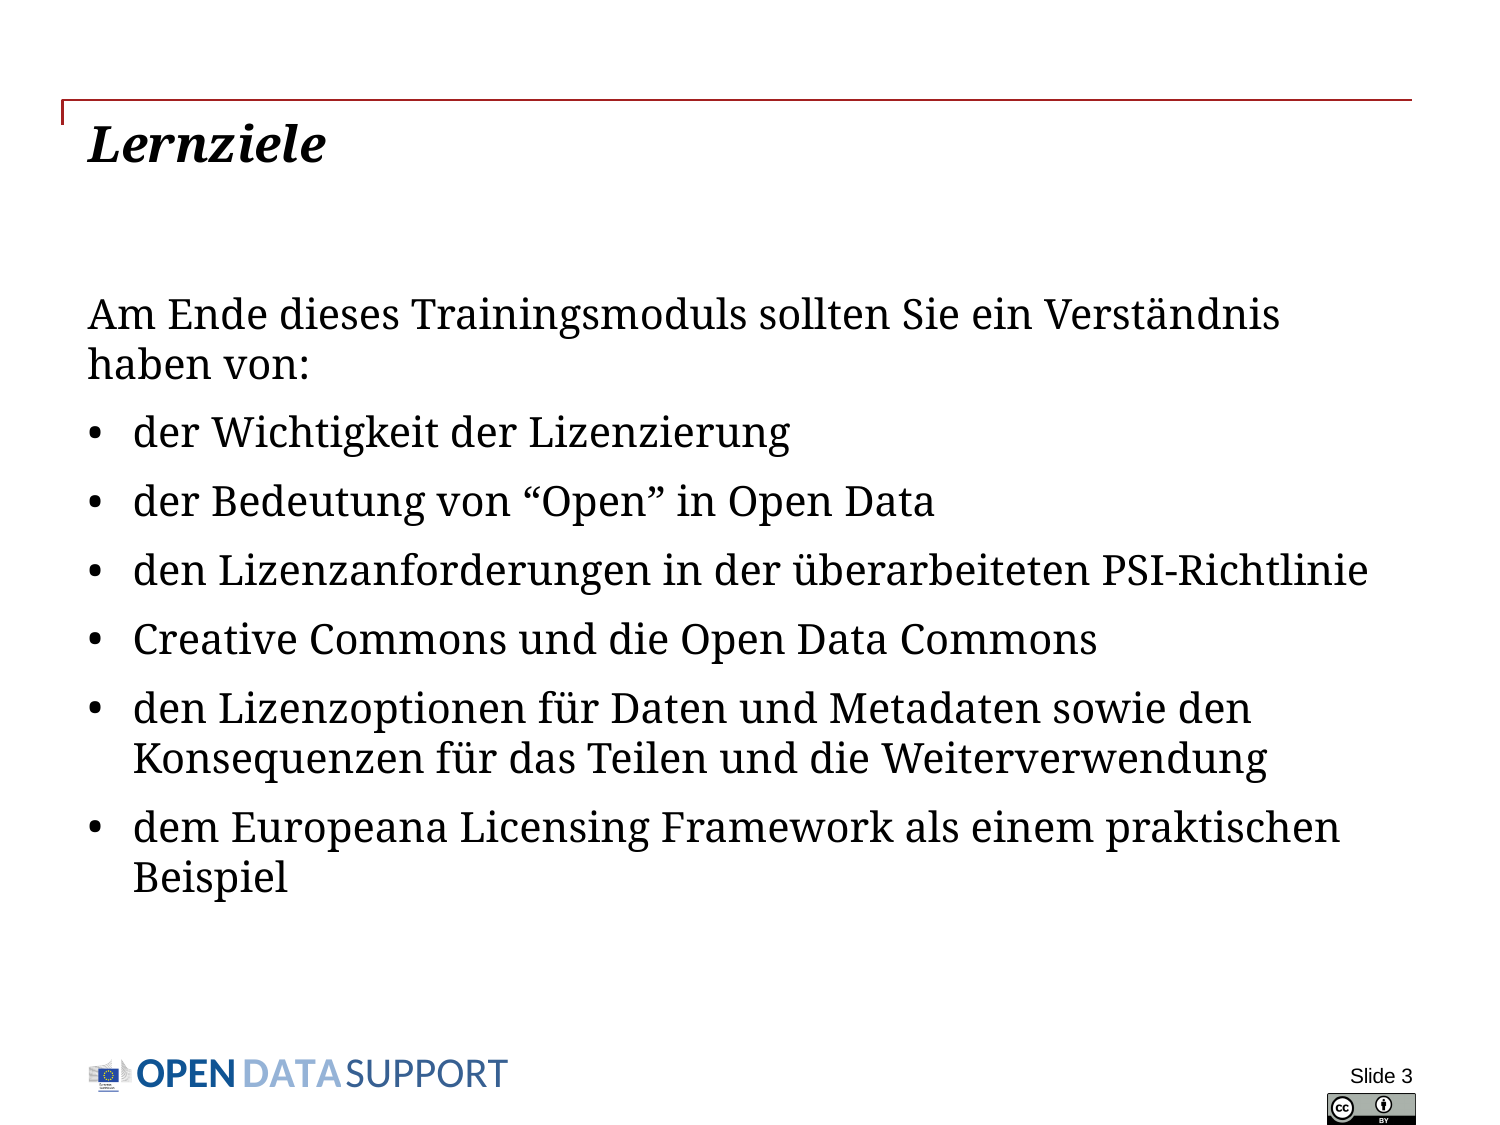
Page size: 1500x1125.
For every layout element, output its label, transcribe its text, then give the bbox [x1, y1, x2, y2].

picture [1327, 1093, 1416, 1125]
list Am Ende dieses Trainingsmoduls sollten Sie ein Verständnis haben von: der Wichtigkeit der Lizenzierung der Bedeutung von “Open” in Open Data den Lizenzanforderungen in der überarbeiteten PSI-Richtlinie Creative Commons und die Open Data Commons den Lizenzoptionen für Daten und Metadaten sowie den Konsequenzen für das Teilen und die Weiterverwendung dem Europeana Licensing Framework als einem praktischen Beispiel [87, 287, 1413, 1013]
slide_number Slide 3 [1162, 1062, 1413, 1088]
title Lernziele [88, 112, 1413, 263]
